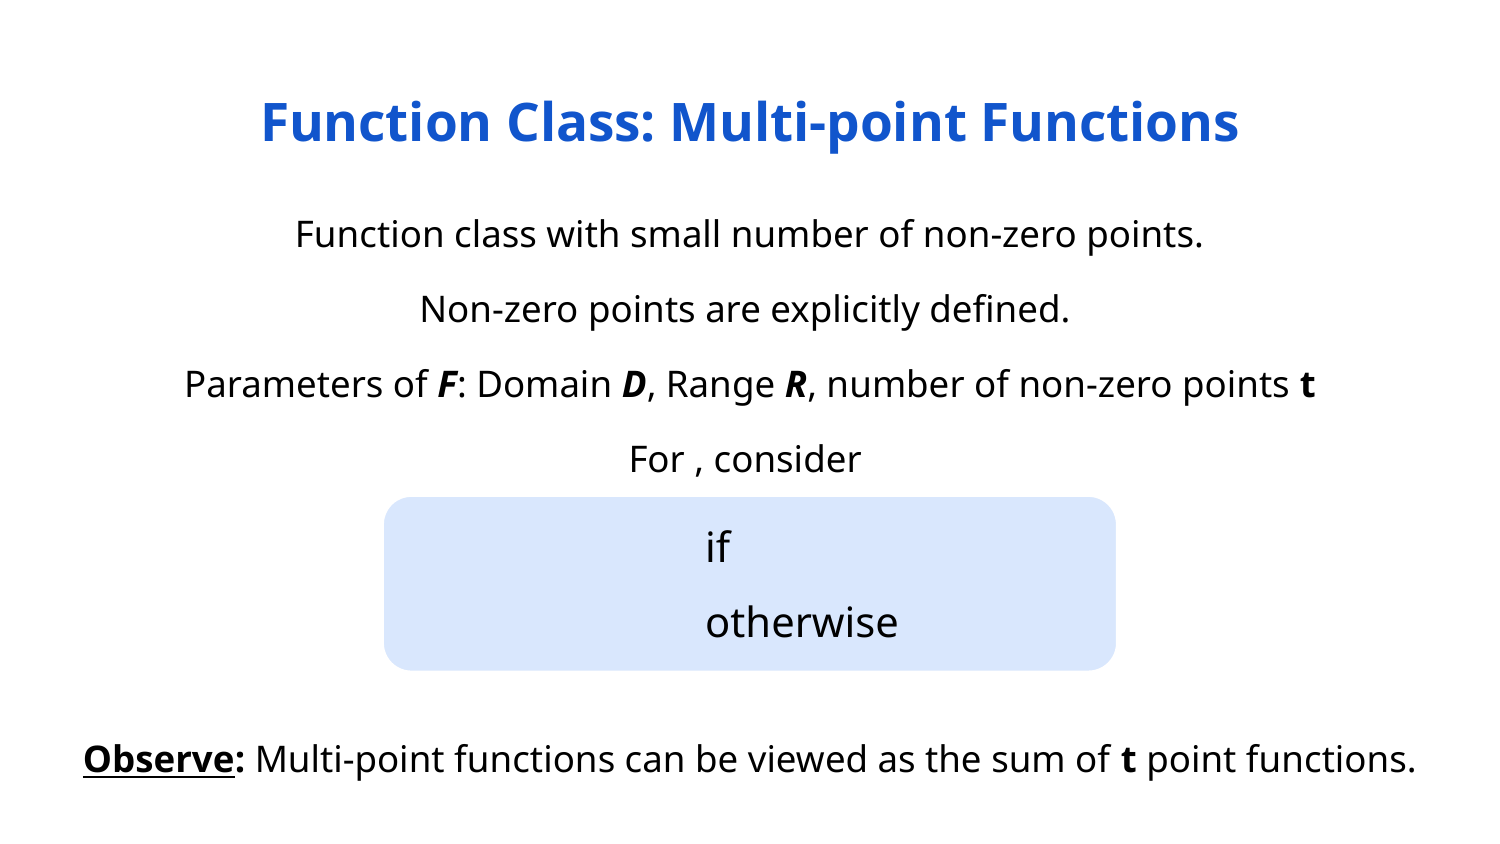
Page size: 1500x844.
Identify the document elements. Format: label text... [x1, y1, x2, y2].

title Function Class: Multi-point Functions [51, 72, 1449, 167]
